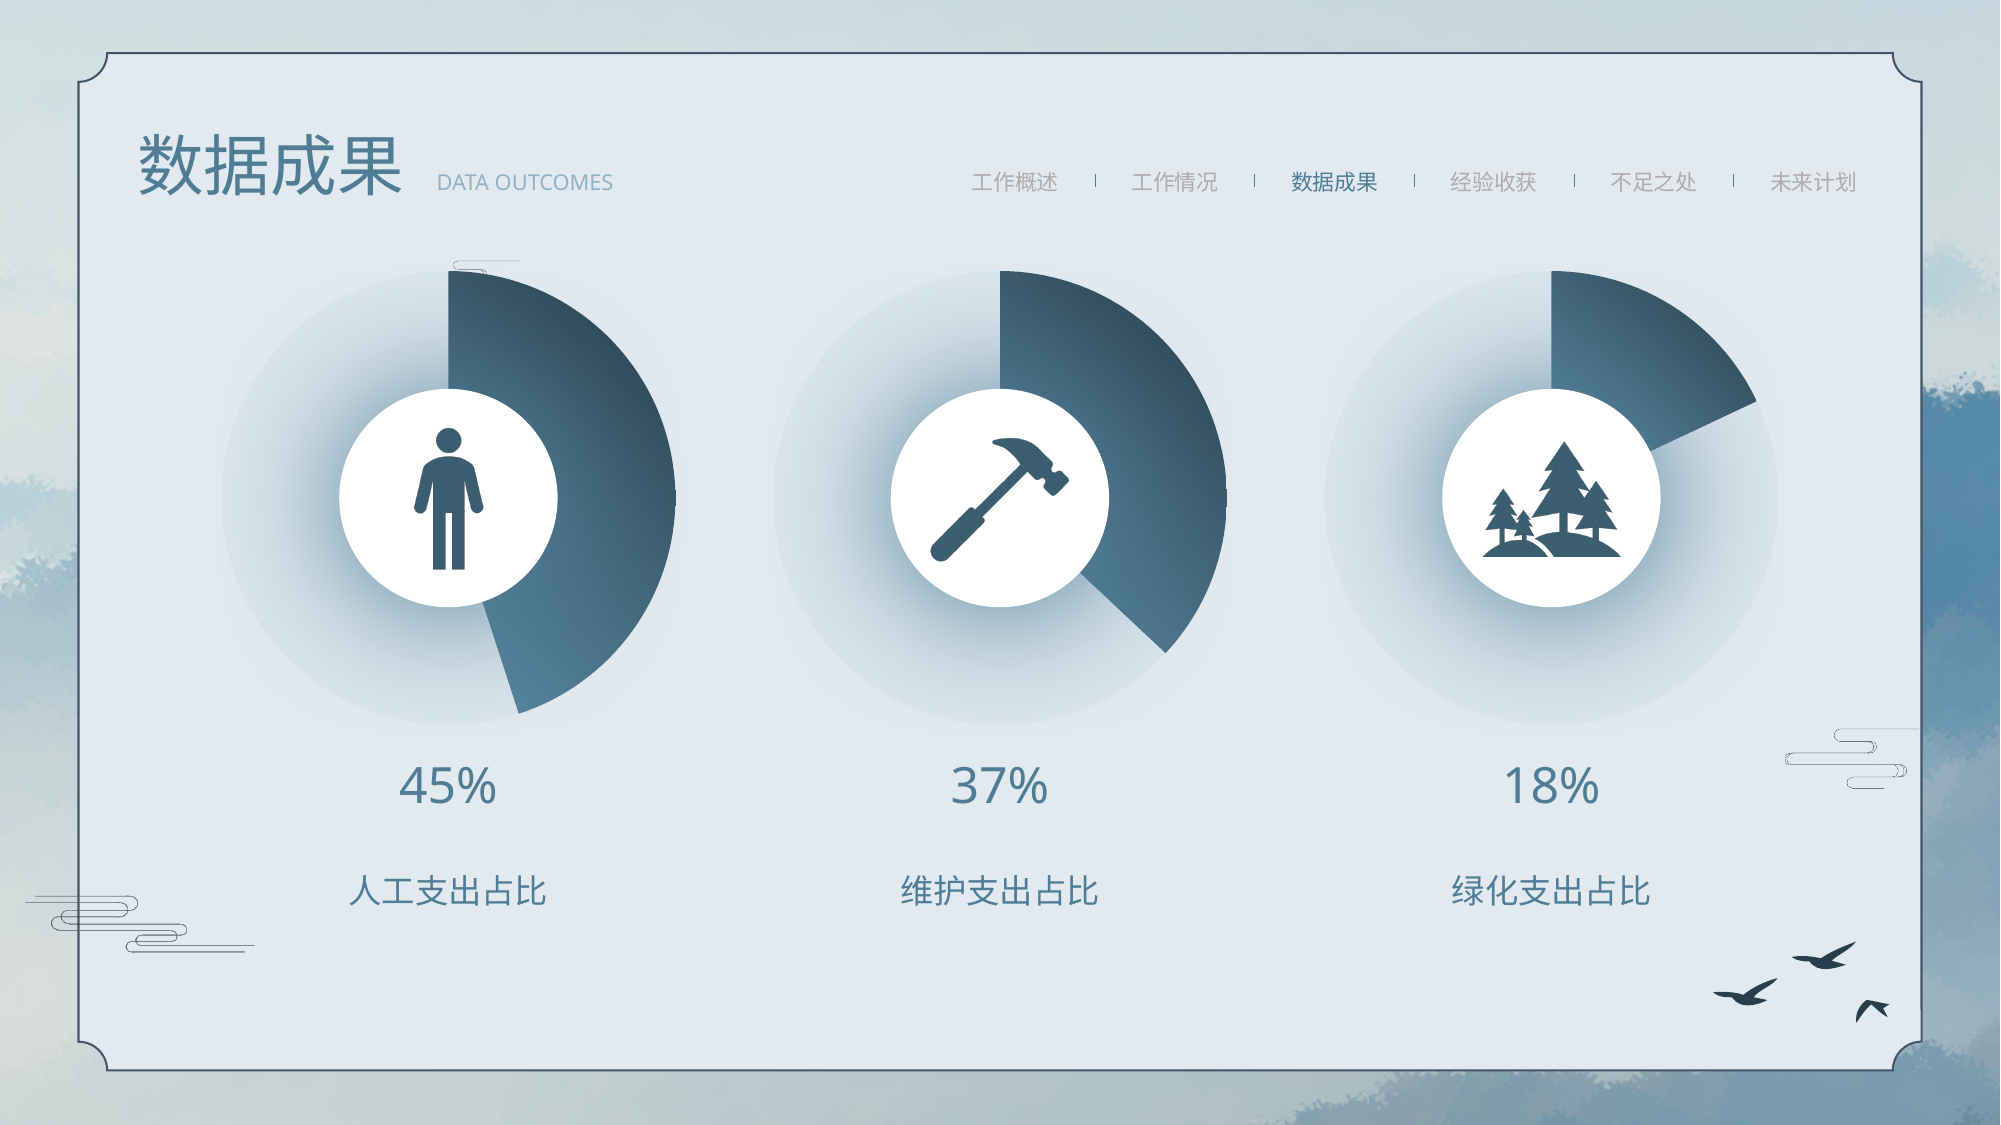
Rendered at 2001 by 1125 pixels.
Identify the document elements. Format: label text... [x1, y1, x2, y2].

text_box 数据成果 [122, 116, 422, 213]
text_box 18% [1487, 745, 1616, 821]
text_box 工作概述 [934, 161, 1097, 203]
text_box 45% [384, 745, 513, 821]
text_box DATA OUTCOMES [421, 161, 722, 205]
text_box 未来计划 [1732, 161, 1895, 203]
text_box 数据成果 [1253, 161, 1416, 203]
text_box 绿化支出占比 [1368, 854, 1735, 915]
picture [0, 0, 2000, 1125]
text_box 经验收获 [1416, 161, 1573, 203]
text_box 人工支出占比 [298, 854, 599, 915]
text_box 工作情况 [1097, 161, 1253, 203]
text_box 维护支出占比 [833, 854, 1167, 915]
chart [163, 261, 1837, 735]
text_box 37% [935, 745, 1064, 821]
text_box 不足之处 [1573, 161, 1732, 203]
